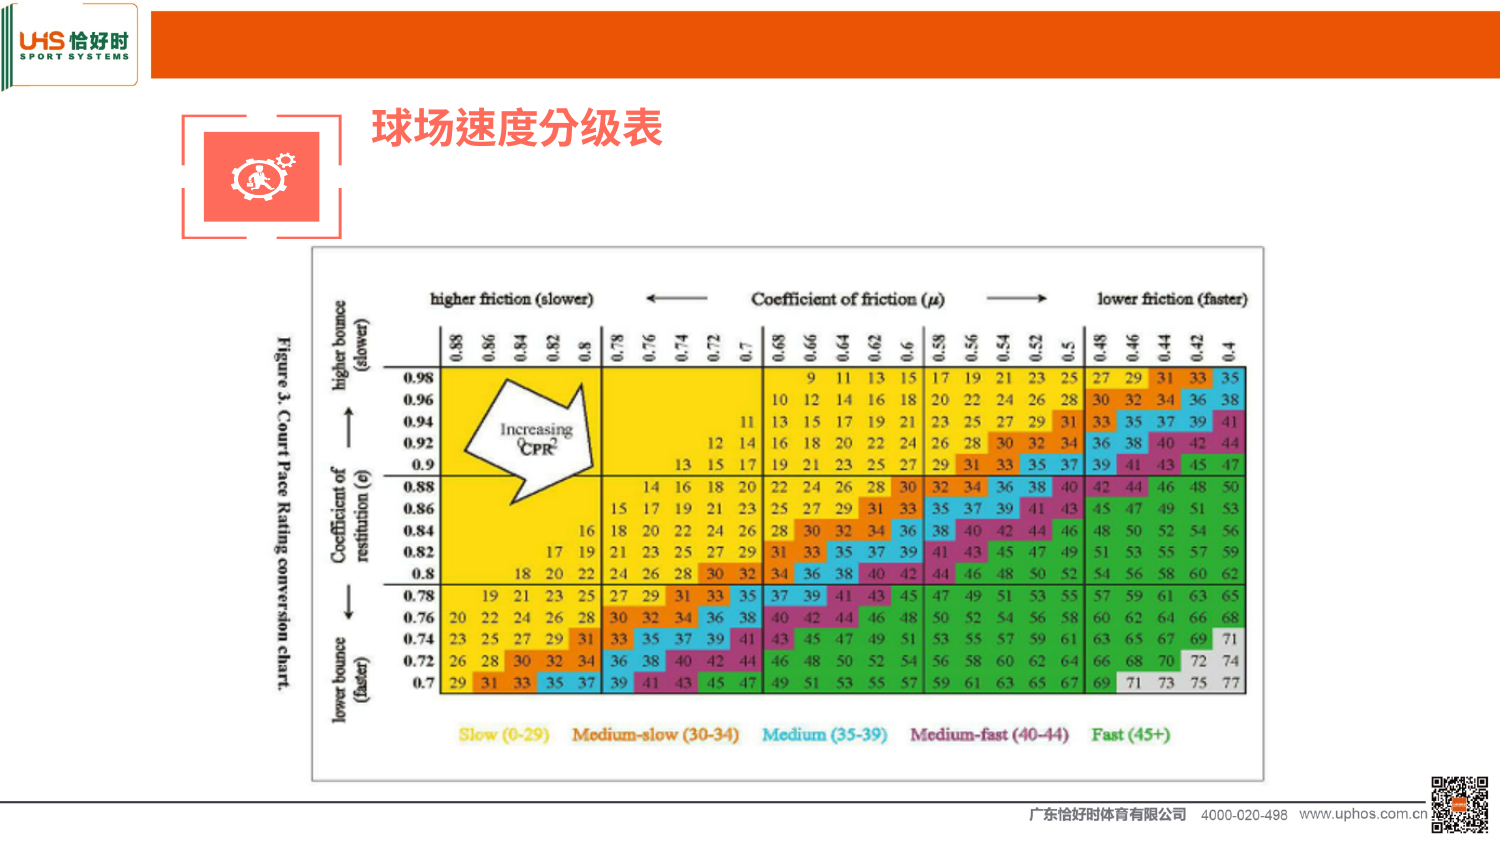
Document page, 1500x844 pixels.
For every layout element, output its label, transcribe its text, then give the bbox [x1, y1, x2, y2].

picture [0, 0, 1500, 844]
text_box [181, 114, 342, 240]
text_box 球场速度分级表 [371, 90, 1459, 152]
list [261, 232, 1272, 797]
